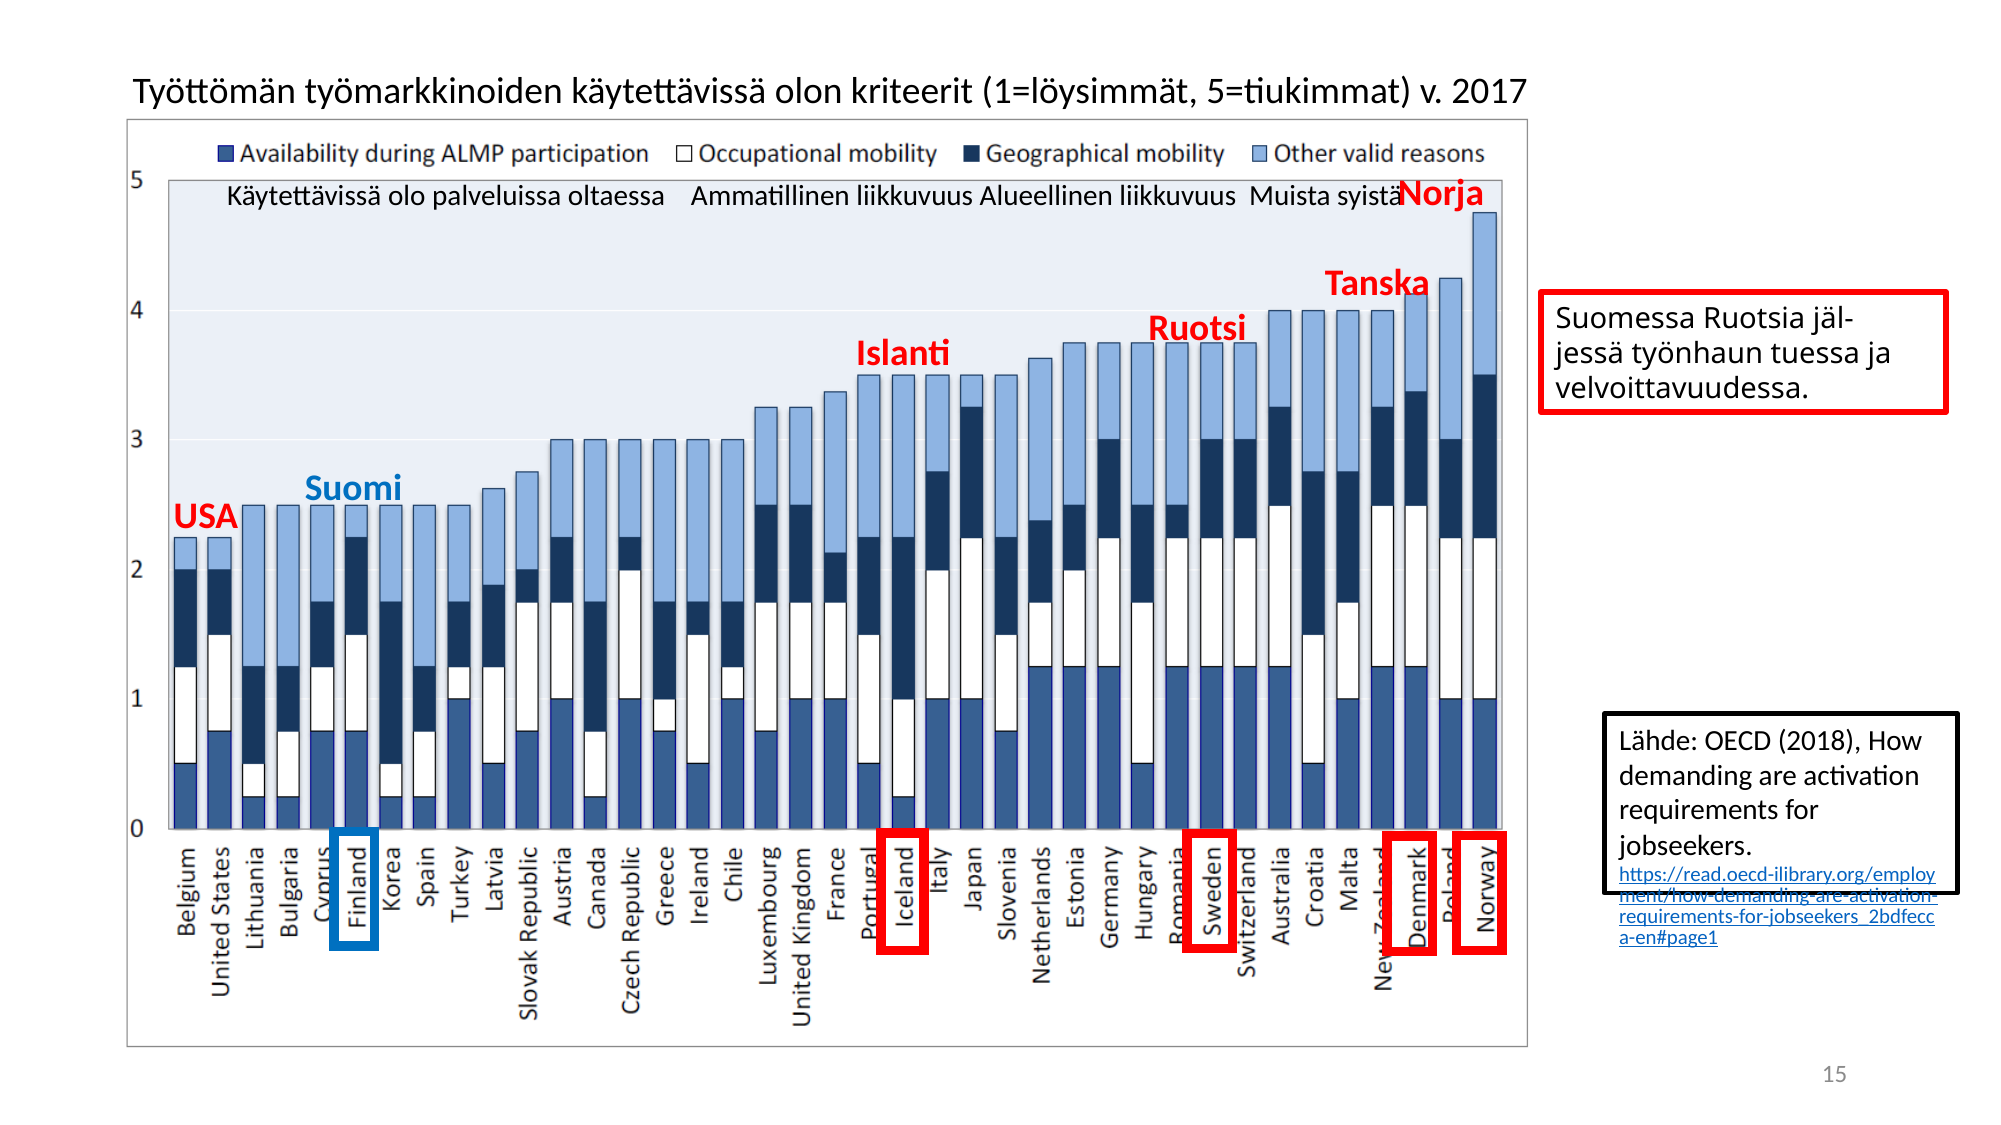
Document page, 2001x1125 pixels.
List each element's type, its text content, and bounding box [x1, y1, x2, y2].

text_box Lähde: OECD (2018), How demanding are activation requirements for jobseekers. https://read.oecd-ilibrary.org/employment/how-demanding-are-activation-requirements-for-jobseekers_2bdfecca-en#page1 [1604, 713, 1958, 894]
picture [107, 107, 1548, 1050]
text_box Suomessa Ruotsia jäl- jessä työnhaun tuessa ja velvoittavuudessa. [1548, 292, 1946, 412]
slide_number 15 [1412, 1042, 1863, 1103]
text_box Työttömän työmarkkinoiden käytettävissä olon kriteerit (1=löysimmät, 5=tiukimmat) v. 2017 Käytettävissä olo palveluissa oltaessa Ammatillinen liikkuvuus Alueellinen liikkuvuus Muista syistä [0, 59, 1544, 219]
